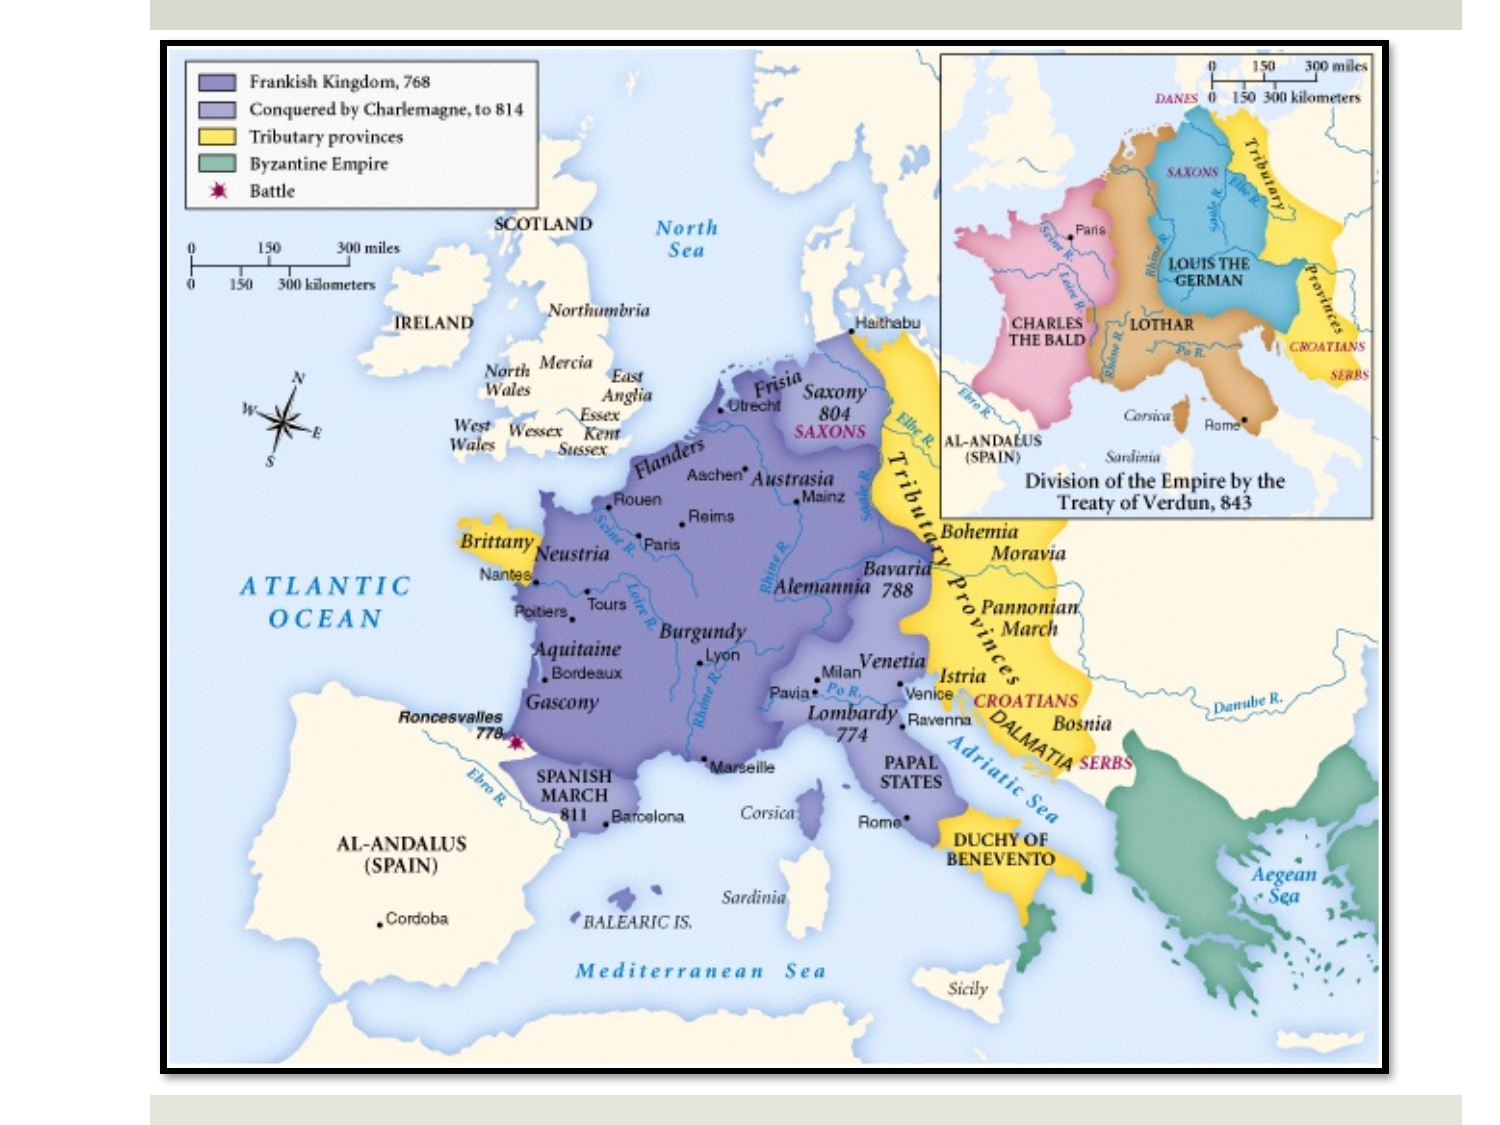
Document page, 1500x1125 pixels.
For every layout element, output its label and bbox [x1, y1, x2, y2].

picture [166, 45, 1383, 1069]
